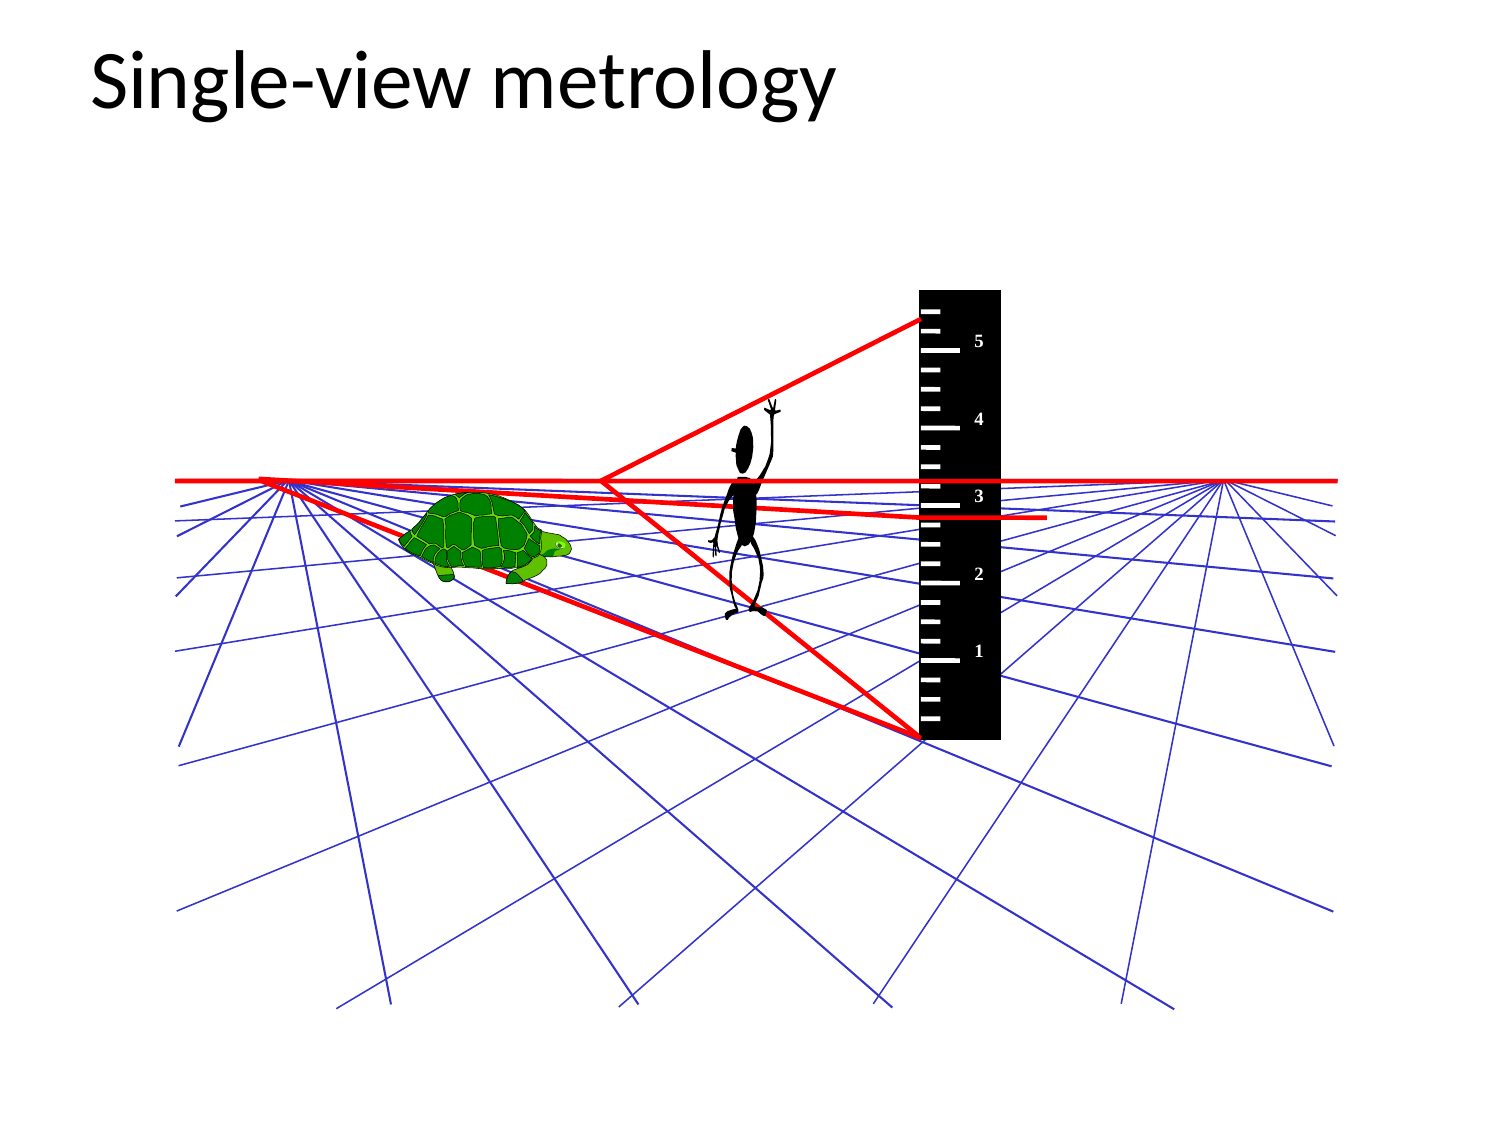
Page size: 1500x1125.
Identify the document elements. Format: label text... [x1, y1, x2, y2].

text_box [174, 137, 1338, 1010]
title Single-view metrology [74, 0, 1426, 151]
